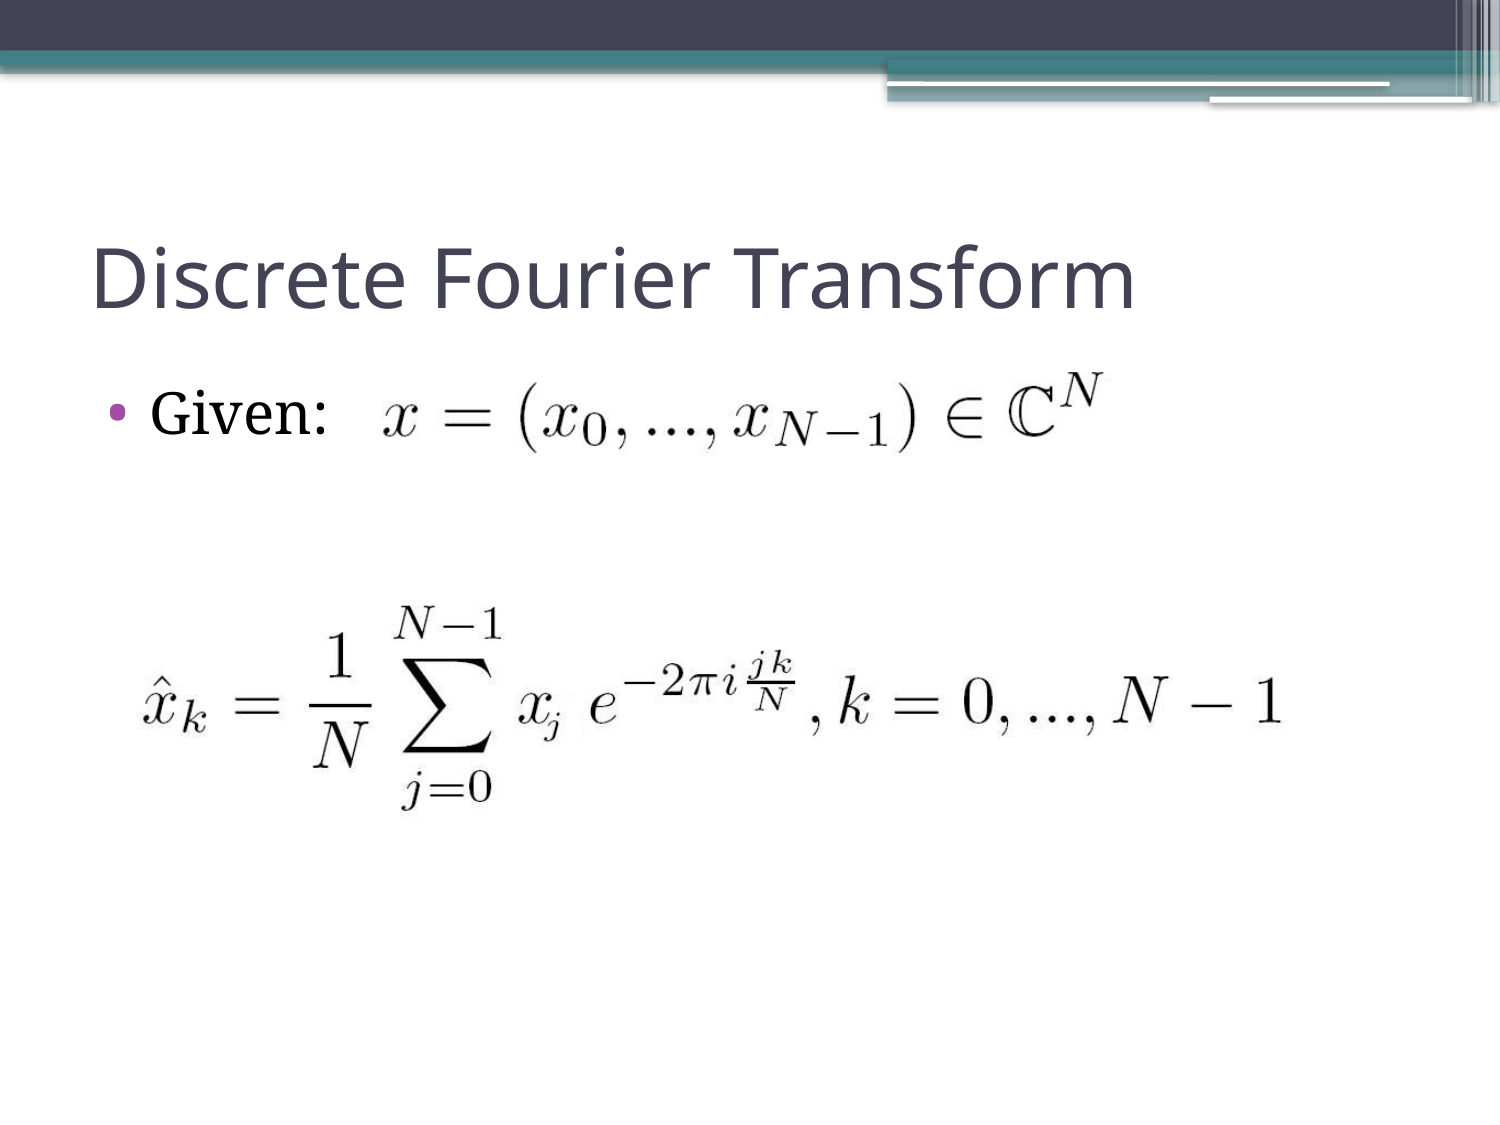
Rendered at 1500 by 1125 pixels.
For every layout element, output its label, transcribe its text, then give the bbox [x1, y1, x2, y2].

picture [362, 362, 1114, 469]
list Given: [75, 368, 1425, 1079]
picture [128, 597, 1301, 823]
text_box Discrete Fourier Transform [74, 187, 1425, 363]
